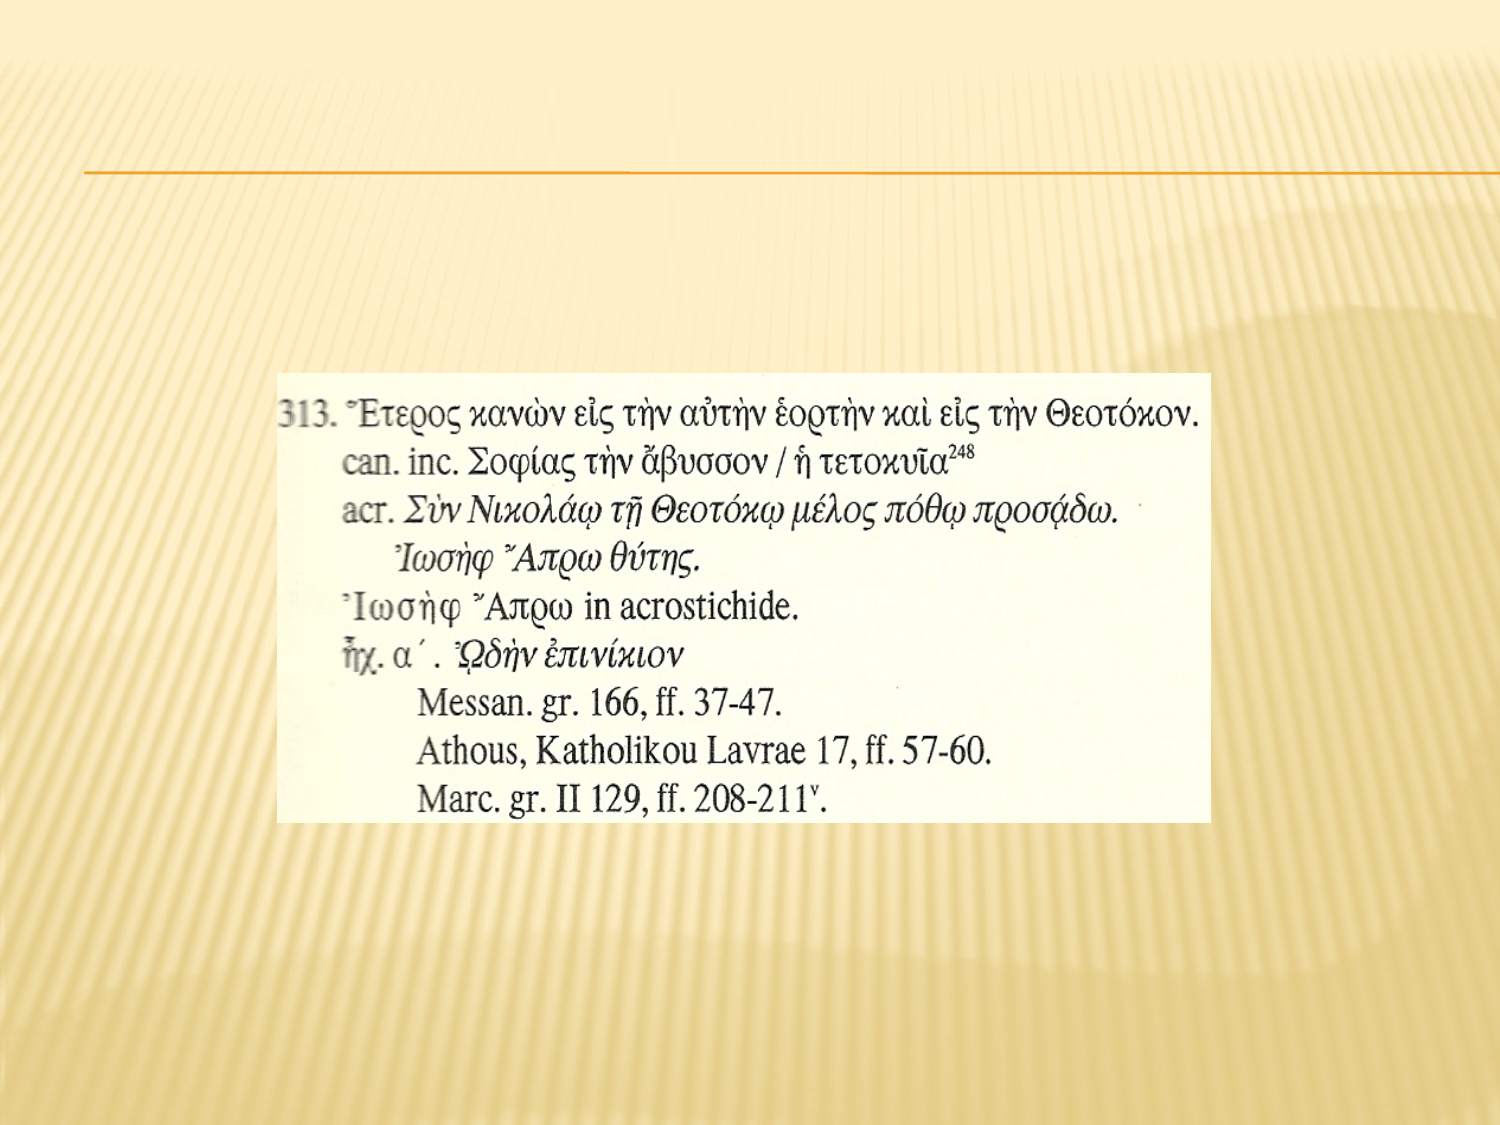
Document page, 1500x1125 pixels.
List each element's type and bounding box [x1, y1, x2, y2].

list [277, 373, 1211, 823]
